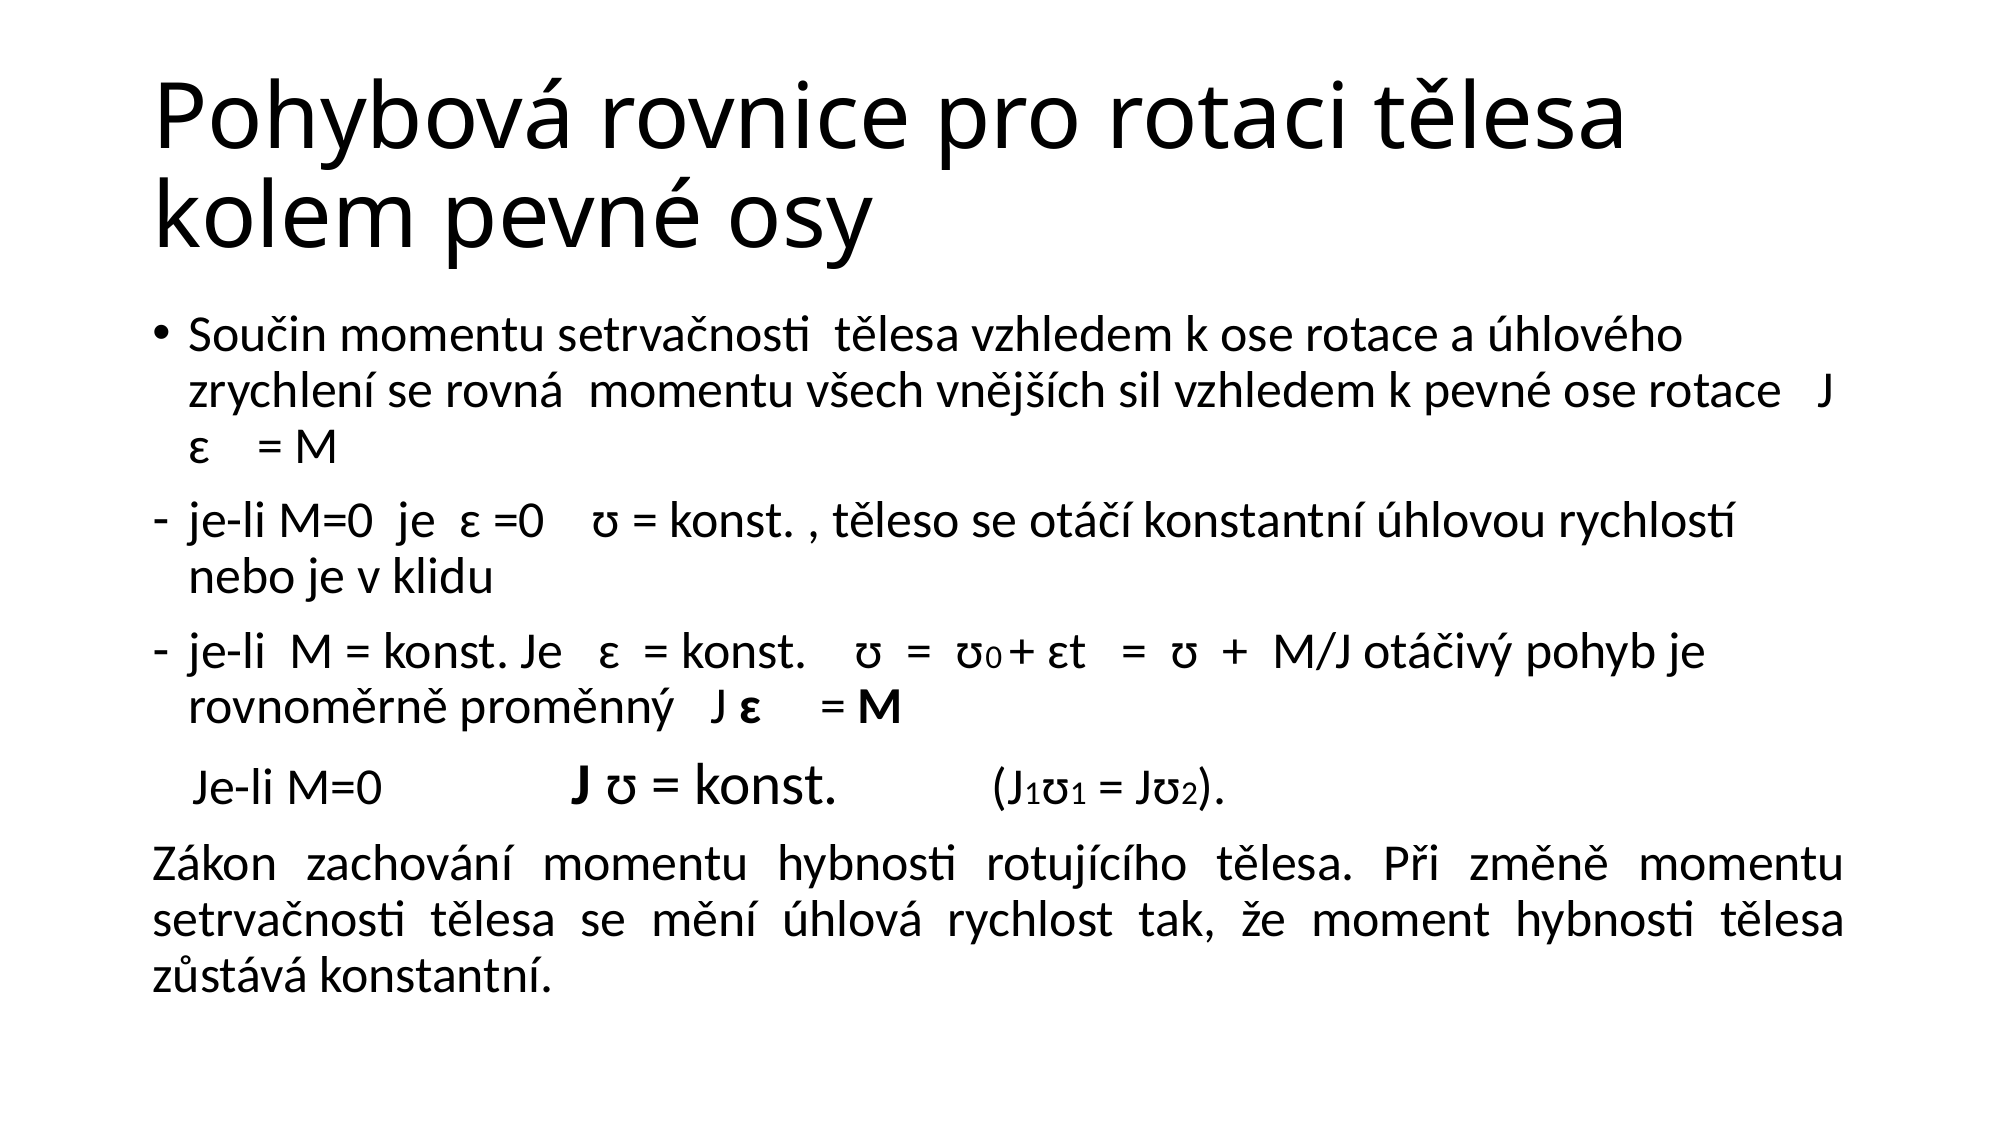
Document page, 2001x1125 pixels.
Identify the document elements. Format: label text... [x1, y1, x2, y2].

list Součin momentu setrvačnosti tělesa vzhledem k ose rotace a úhlového zrychlení se rovná momentu všech vnějších sil vzhledem k pevné ose rotace J ɛ = M je-li M=0 je ɛ =0 ʊ = konst. , těleso se otáčí konstantní úhlovou rychlostí nebo je v klidu je-li M = konst. Je ɛ = konst. ʊ = ʊ0 + ɛt = ʊ + M/J otáčivý pohyb je rovnoměrně proměnný J ɛ = M Je-li M=0 J ʊ = konst. (J1ʊ1 = Jʊ2). Zákon zachování momentu hybnosti rotujícího tělesa. Při změně momentu setrvačnosti tělesa se mění úhlová rychlost tak, že moment hybnosti tělesa zůstává konstantní. [137, 299, 1863, 1014]
title Pohybová rovnice pro rotaci tělesa kolem pevné osy [137, 59, 1863, 278]
